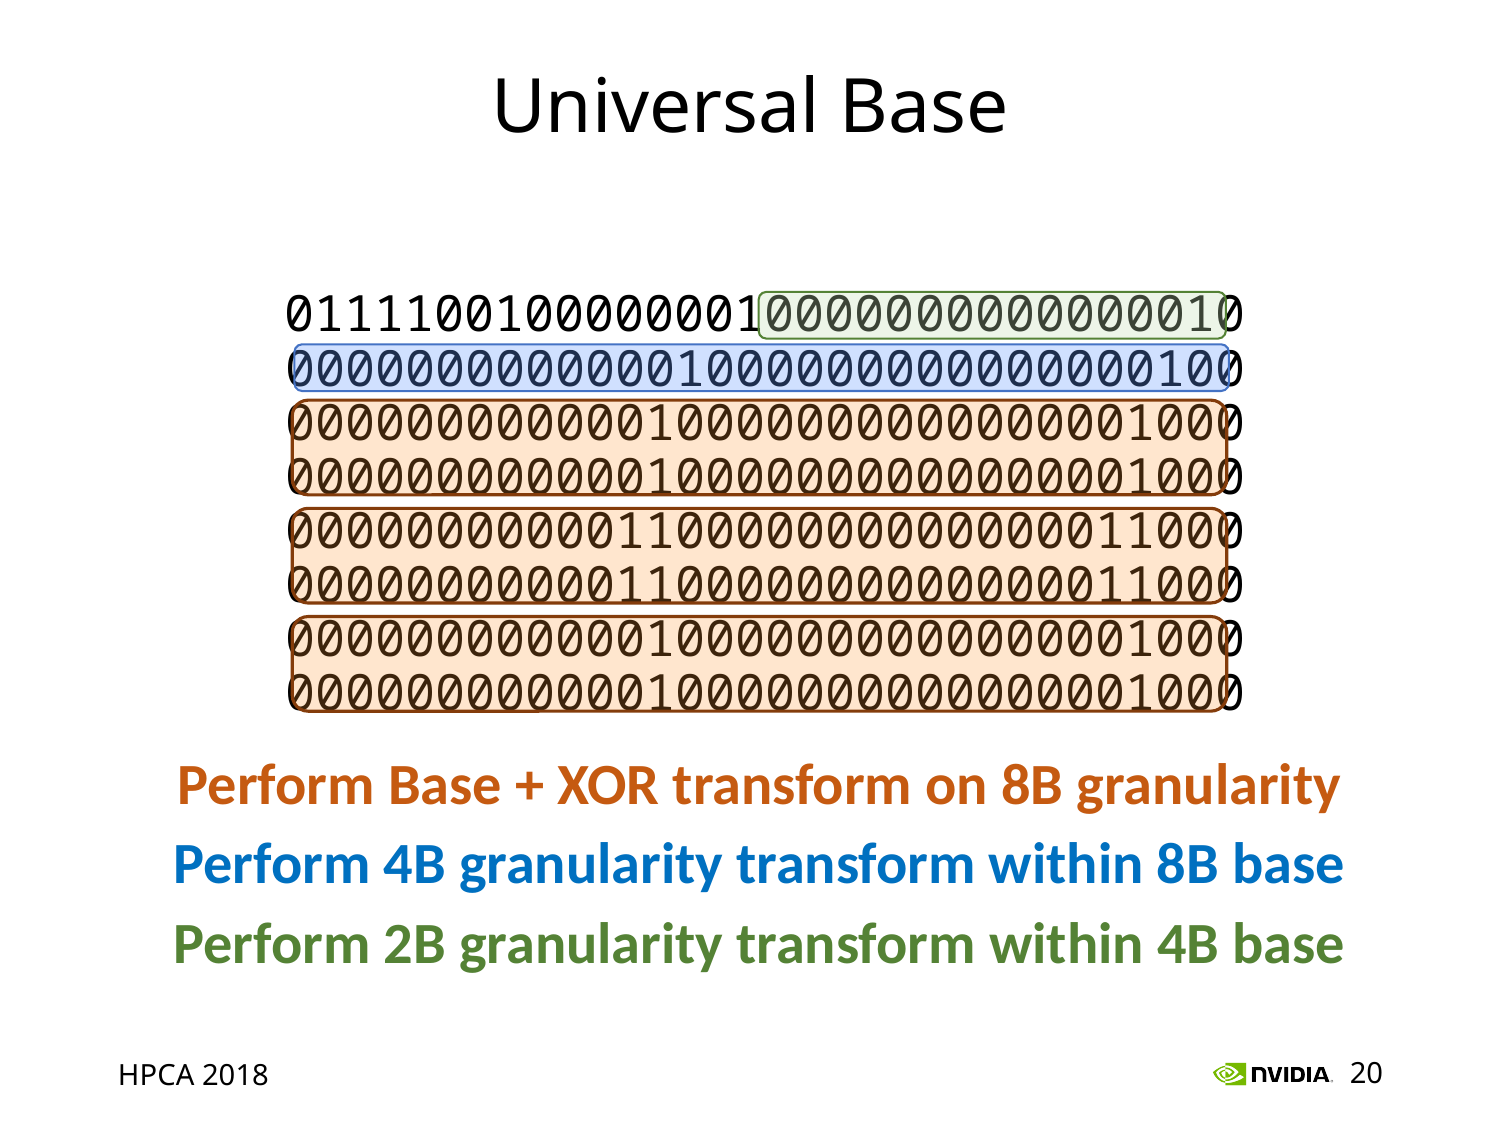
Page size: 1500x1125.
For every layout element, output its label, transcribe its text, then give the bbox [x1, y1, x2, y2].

text_box Perform Base + XOR transform on 8B granularity [136, 746, 1383, 824]
text_box [291, 507, 1228, 605]
picture [1210, 1060, 1336, 1088]
text_box [291, 615, 1228, 713]
text_box Perform 2B granularity transform within 4B base [136, 905, 1383, 985]
text_box Perform 4B granularity transform within 8B base [136, 824, 1383, 904]
text_box 01111001000000010111100100000011 00000000000001000000000000000100 00000000000010000000000000001000 00000000000010000000000000001000 00000000000110000000000000011000 00000000000110000000000000011000 00000000000010000000000000001000 00000000000010000000000000001000 [270, 281, 1261, 729]
text_box [291, 399, 1228, 496]
title Universal Base [103, 59, 1397, 278]
text_box [757, 290, 1227, 340]
text_box 01111001000000010000000000000010 [269, 280, 1260, 351]
text_box [293, 343, 1230, 393]
